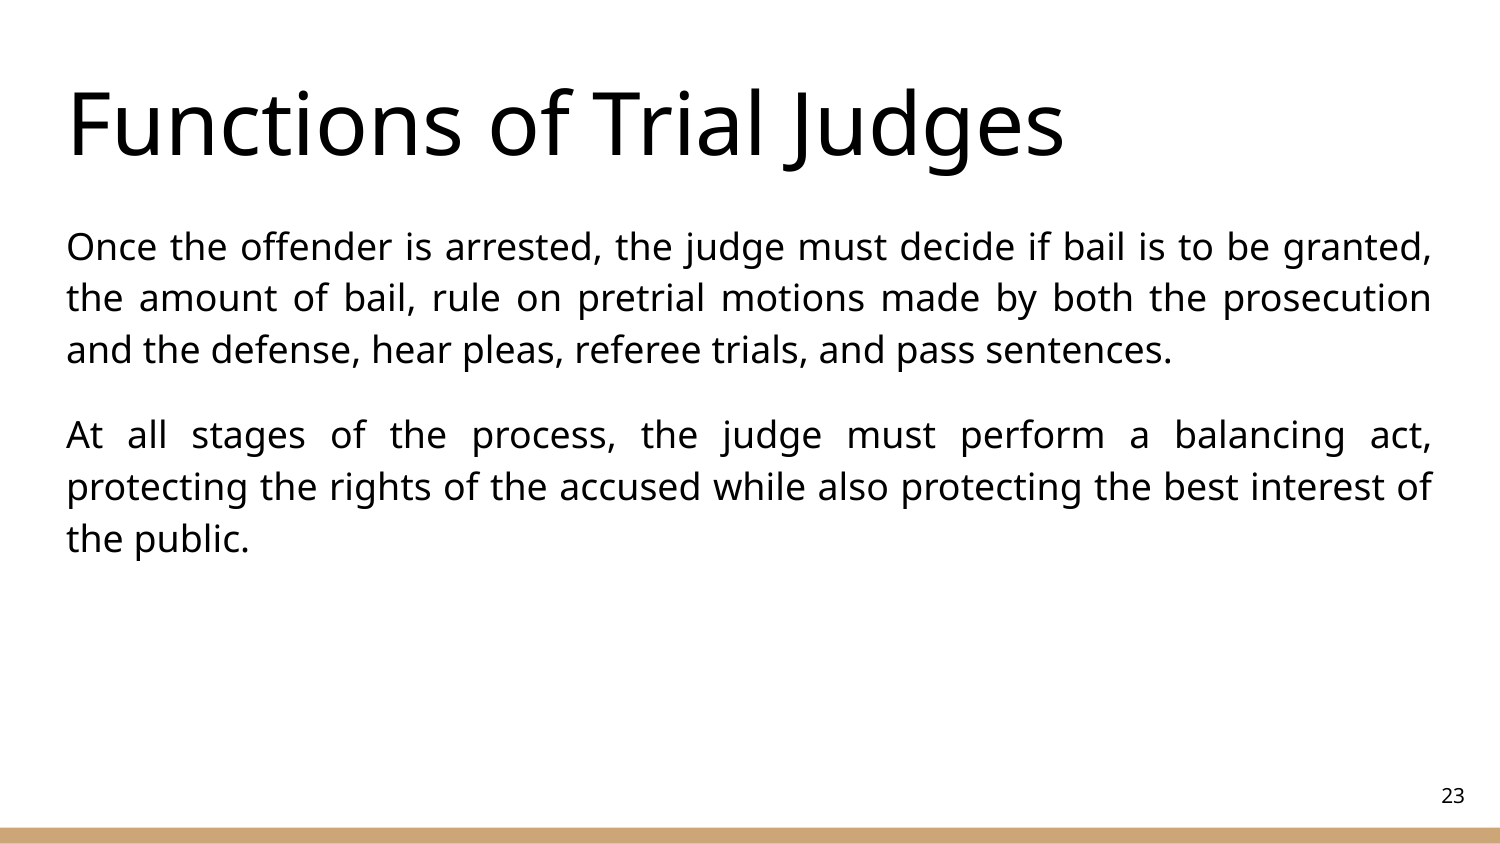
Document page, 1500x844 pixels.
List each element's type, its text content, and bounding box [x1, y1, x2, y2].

list Once the offender is arrested, the judge must decide if bail is to be granted, the amount of bail, rule on pretrial motions made by both the prosecution and the defense, hear pleas, referee trials, and pass sentences. At all stages of the process, the judge must perform a balancing act, protecting the rights of the accused while also protecting the best interest of the public. [51, 200, 1449, 752]
title Functions of Trial Judges [51, 51, 1449, 189]
slide_number ‹#› [1389, 764, 1480, 830]
